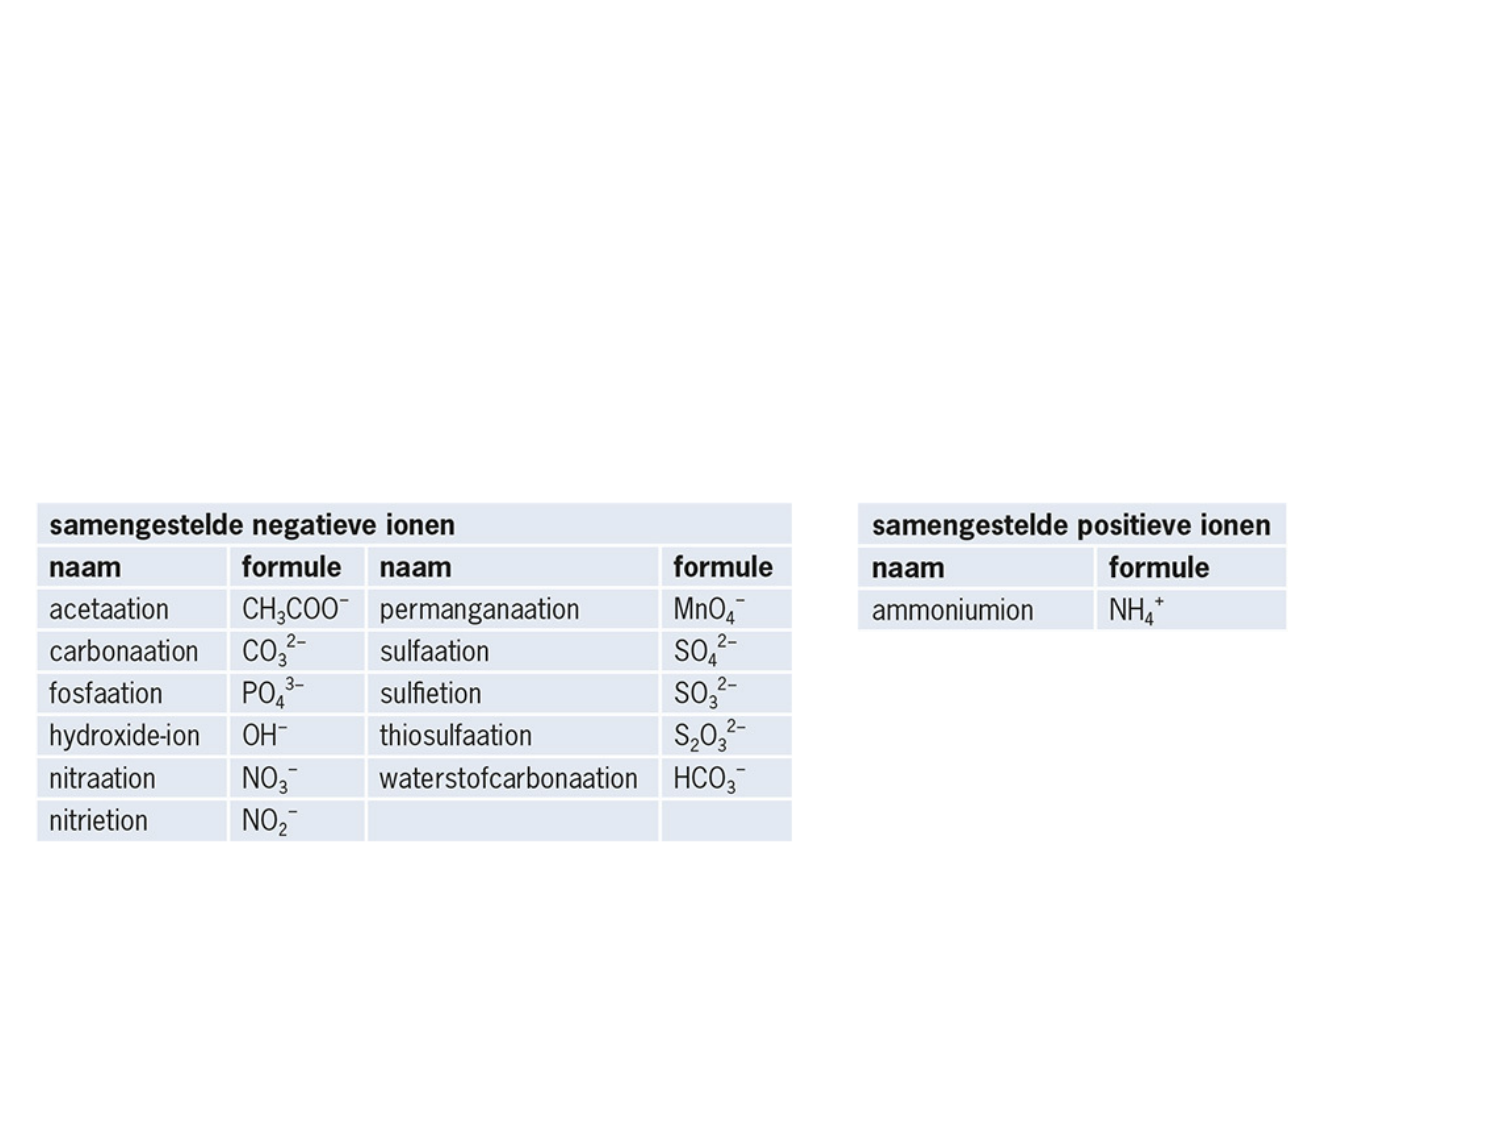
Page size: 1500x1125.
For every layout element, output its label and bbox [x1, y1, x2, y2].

picture [35, 495, 796, 848]
picture [849, 495, 1288, 632]
